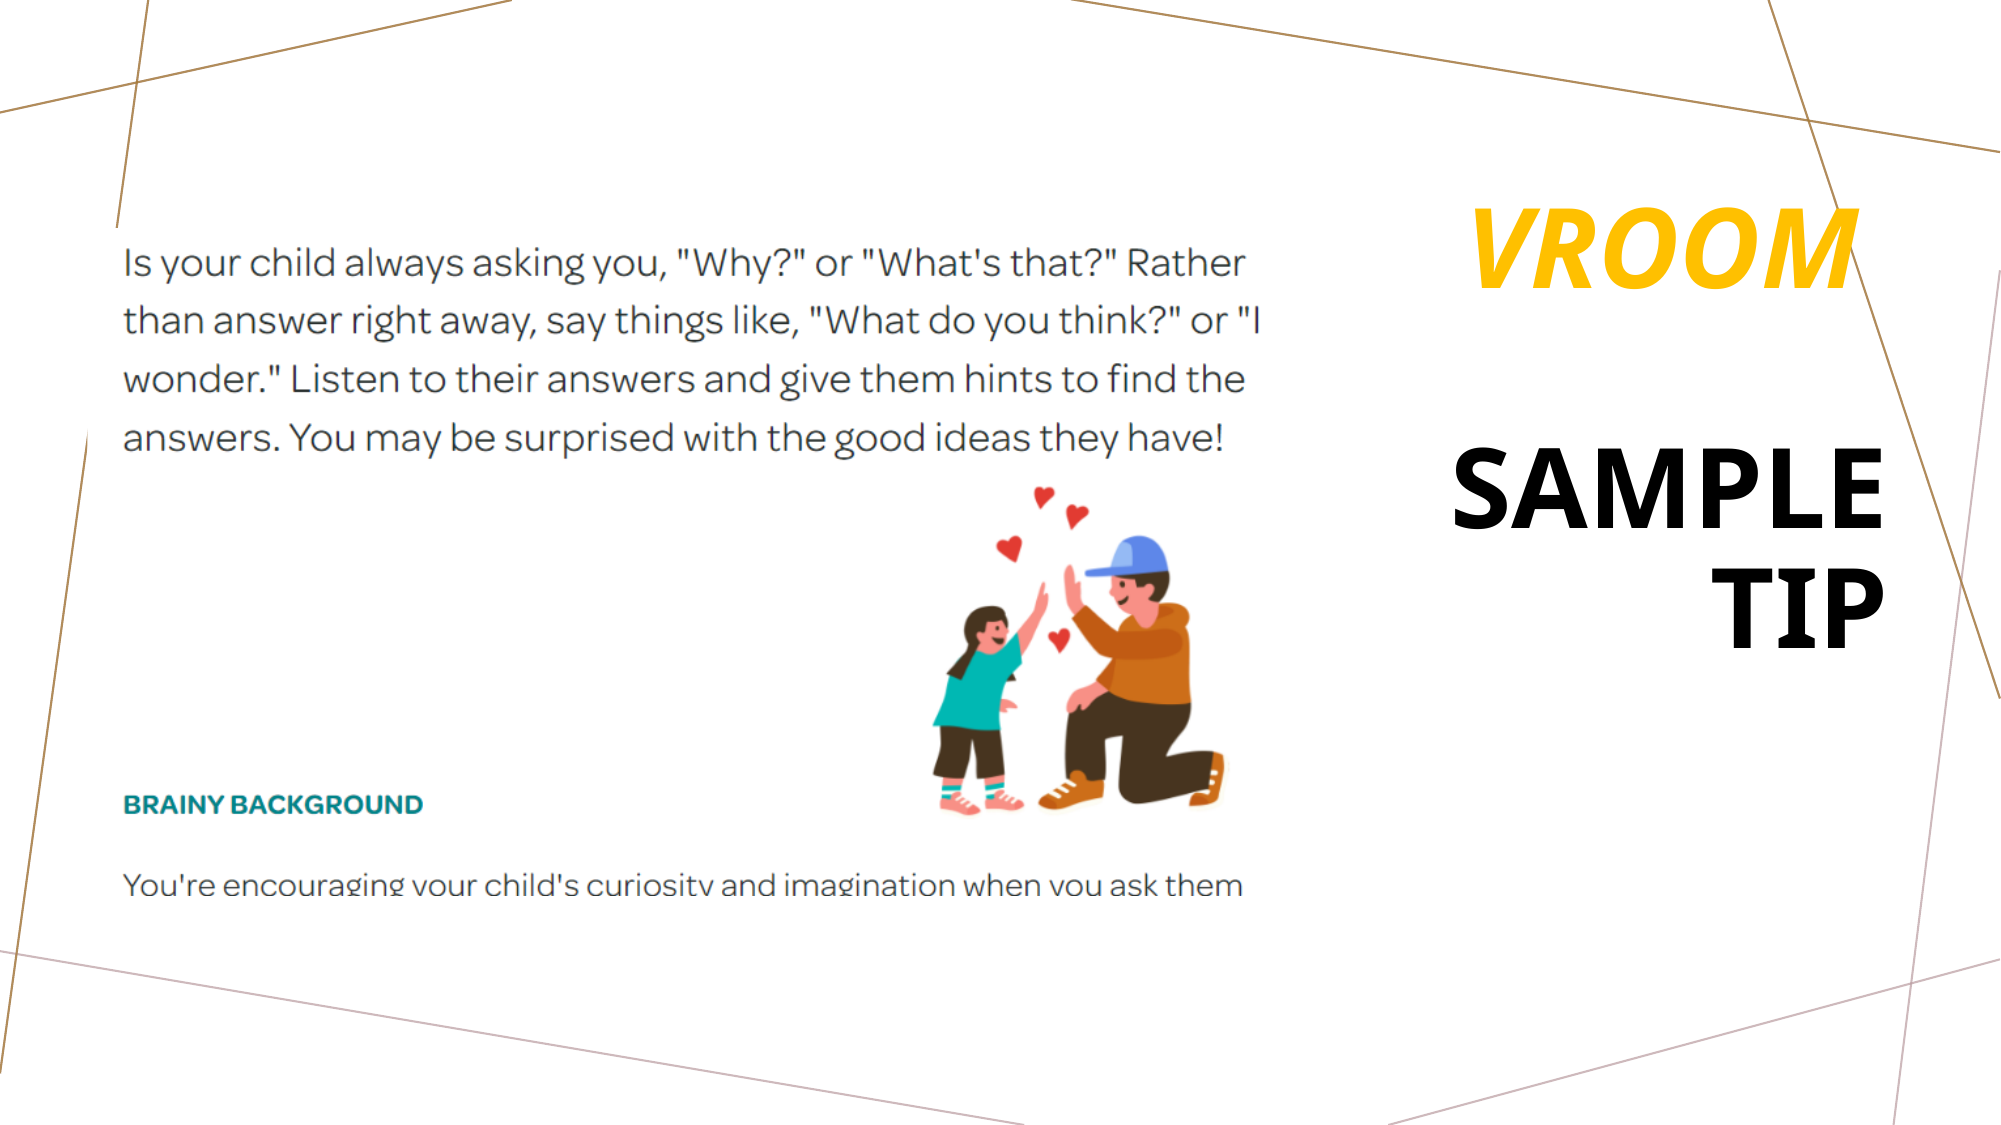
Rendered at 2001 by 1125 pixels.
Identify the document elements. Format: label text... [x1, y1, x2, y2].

title VROOM SAMPLE TIP [1359, 184, 1904, 681]
picture [87, 228, 1274, 896]
